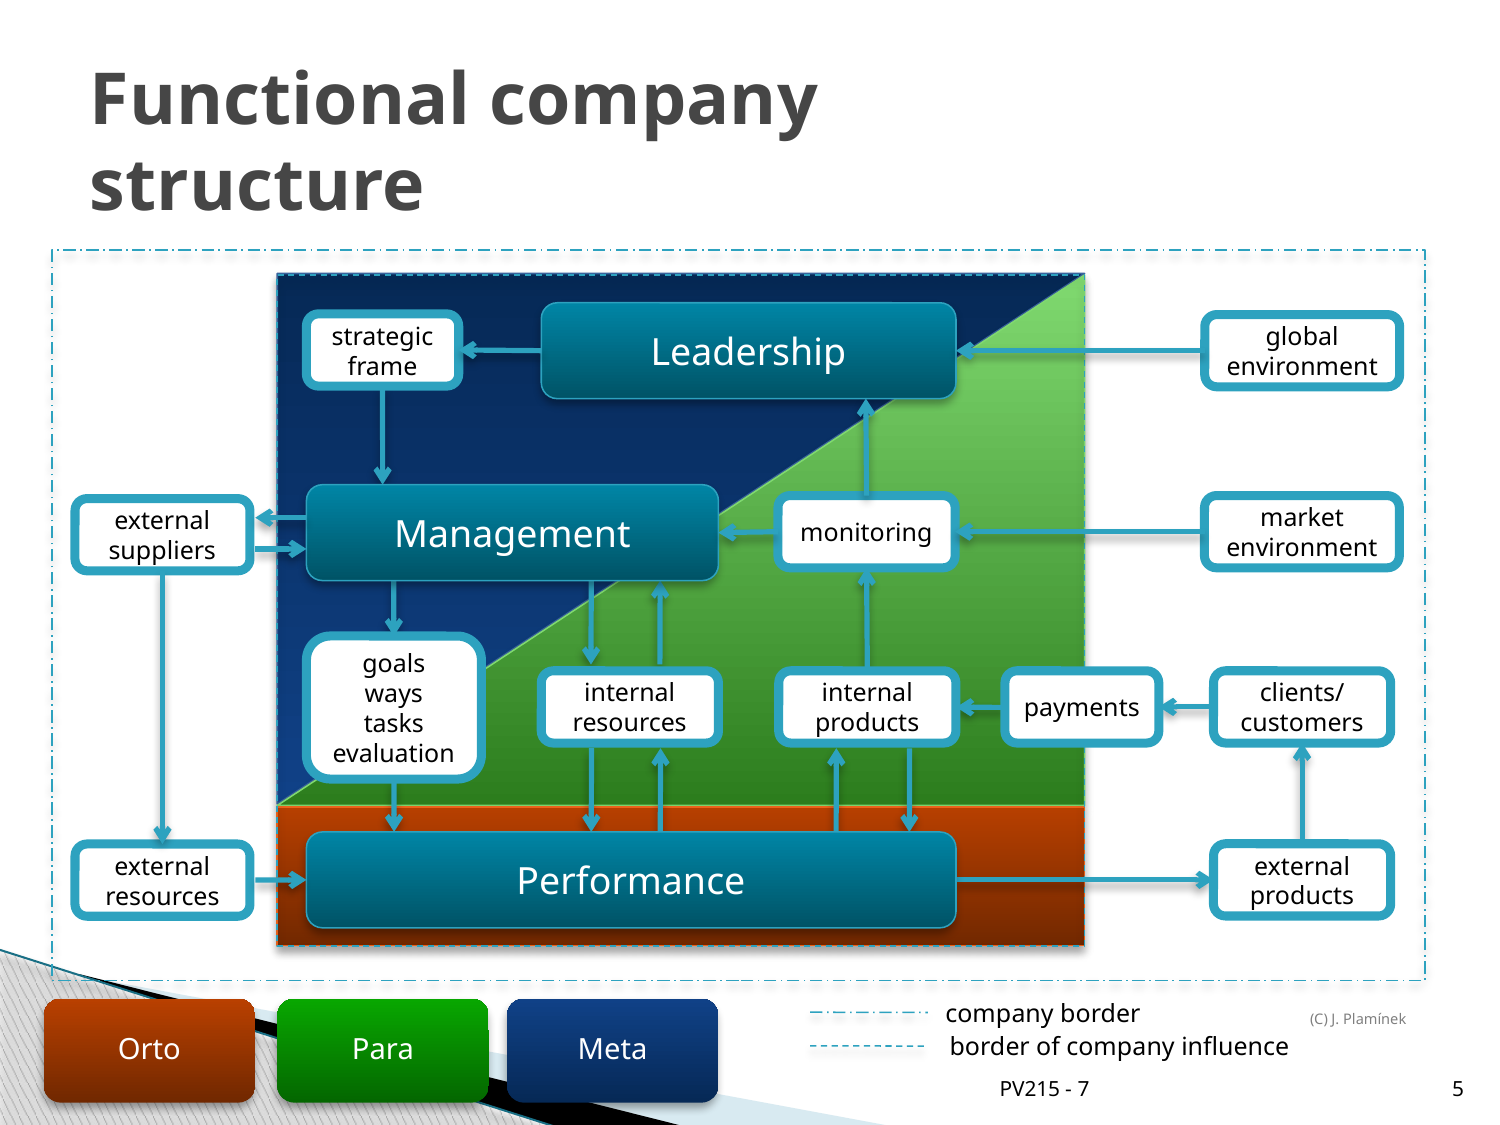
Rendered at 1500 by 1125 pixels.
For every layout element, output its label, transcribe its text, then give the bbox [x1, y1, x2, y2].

text_box company border [930, 989, 1156, 1035]
text_box Leadership [540, 301, 957, 400]
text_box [276, 998, 490, 1103]
footer PV215 - 7 [720, 1051, 1105, 1112]
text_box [506, 998, 719, 1103]
text_box monitoring [773, 491, 960, 573]
text_box market environment [1199, 491, 1404, 573]
text_box internal resources [536, 666, 723, 748]
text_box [43, 998, 256, 1103]
text_box Performance [305, 831, 957, 929]
text_box (C) J. Plamínek [1295, 1002, 1422, 1035]
text_box internal products [774, 666, 961, 748]
text_box global environment [1200, 310, 1405, 392]
text_box external products [1208, 839, 1396, 921]
text_box strategic frame [301, 309, 464, 391]
text_box Management [305, 483, 720, 582]
title Functional company structure [75, 45, 1425, 233]
slide_number 5 [1418, 1051, 1479, 1112]
text_box border of company influence [934, 1023, 1305, 1068]
text_box goals ways tasks evaluation [301, 631, 486, 784]
text_box external suppliers [70, 494, 255, 576]
text_box external resources [70, 839, 255, 921]
text_box [51, 249, 1426, 981]
text_box payments [1000, 666, 1164, 748]
text_box clients/customers [1208, 666, 1396, 748]
